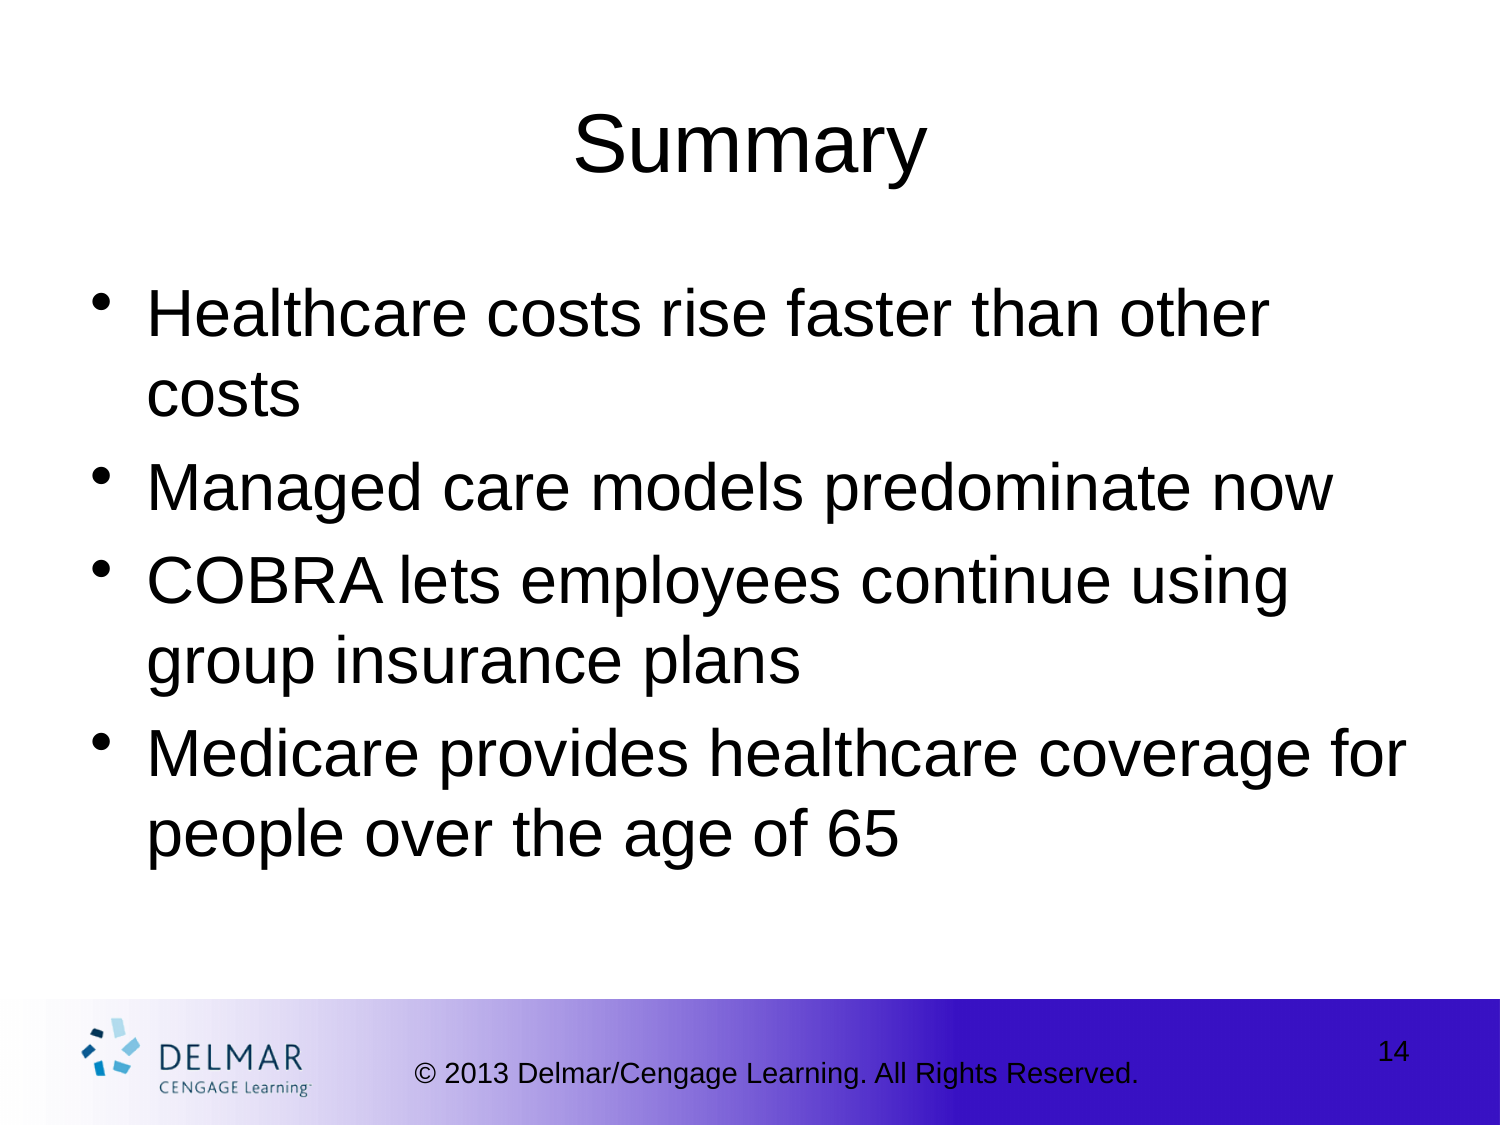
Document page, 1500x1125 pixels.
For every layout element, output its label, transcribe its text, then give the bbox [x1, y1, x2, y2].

picture [0, 999, 1500, 1125]
title Summary [75, 45, 1425, 233]
slide_number 14 [1074, 1024, 1426, 1103]
list Healthcare costs rise faster than other costs Managed care models predominate now COBRA lets employees continue using group insurance plans Medicare provides healthcare coverage for people over the age of 65 [75, 262, 1425, 1005]
